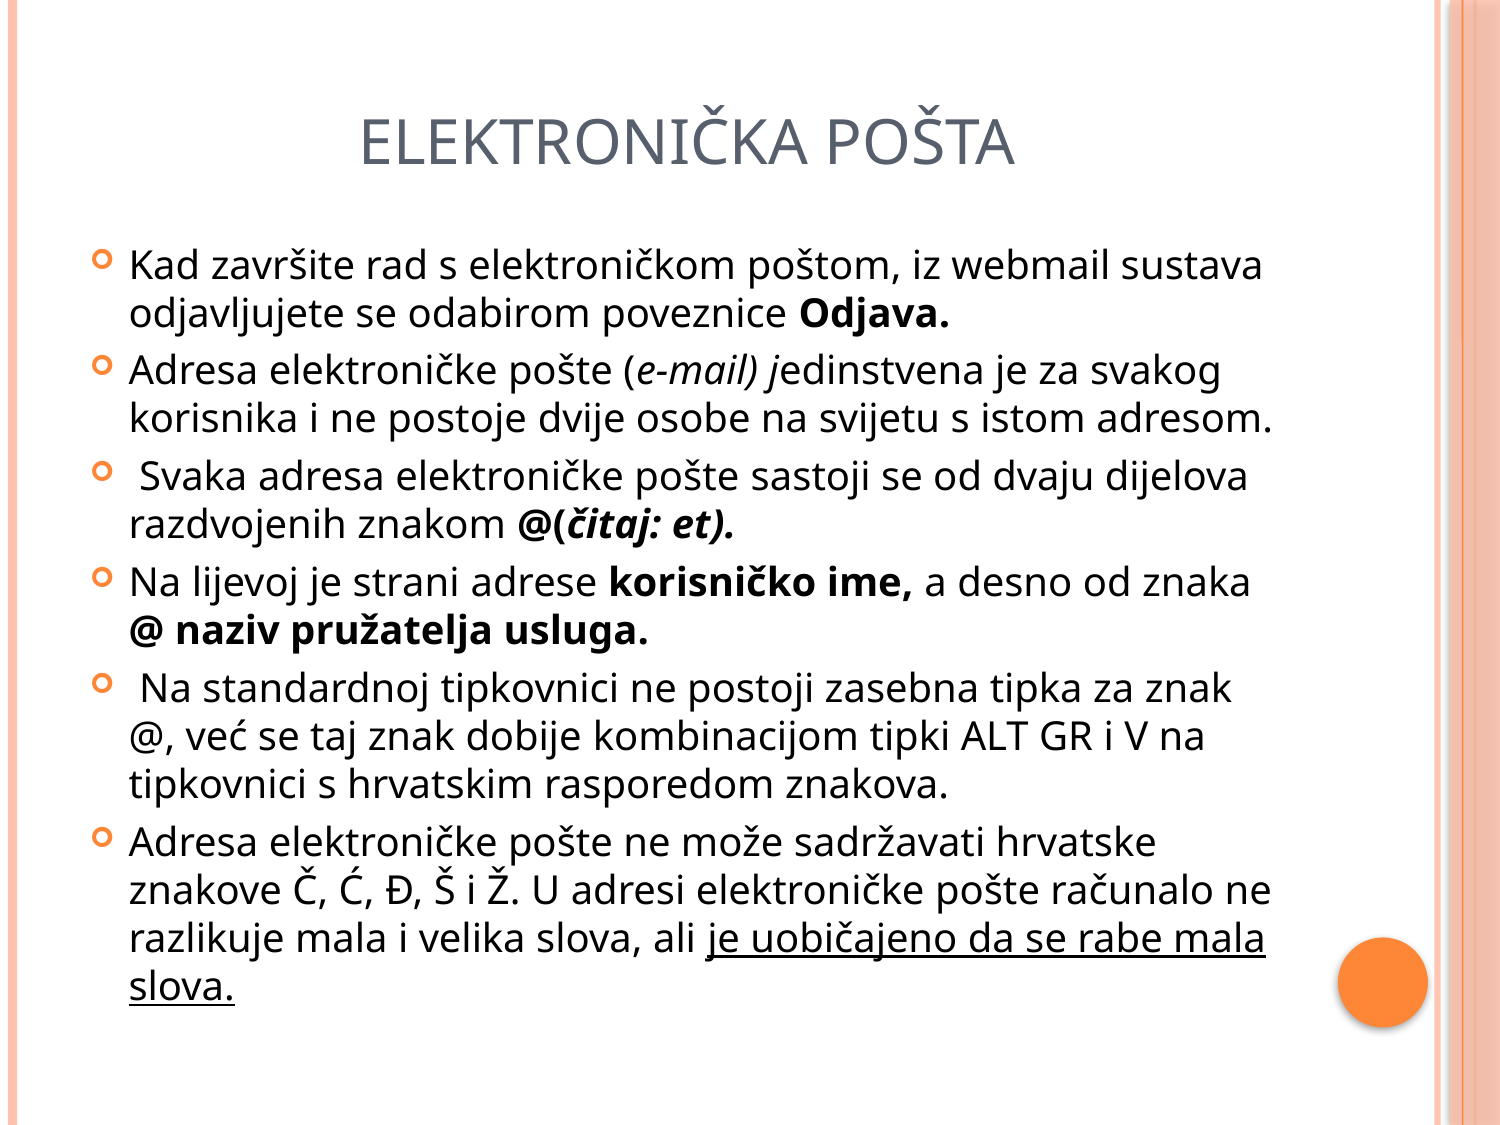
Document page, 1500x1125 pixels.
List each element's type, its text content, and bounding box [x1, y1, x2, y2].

list Kad završite rad s elektroničkom poštom, iz webmail sustava odjavljujete se odabirom poveznice Odjava. Adresa elektroničke pošte (e-mail) jedinstvena je za svakog korisnika i ne postoje dvije osobe na svijetu s istom adresom. Svaka adresa elektroničke pošte sastoji se od dvaju dijelova razdvojenih znakom @(čitaj: et). Na lijevoj je strani adrese korisničko ime, a desno od znaka @ naziv pružatelja usluga. Na standardnoj tipkovnici ne postoji zasebna tipka za znak @, već se taj znak dobije kombinacijom tipki ALT GR i V na tipkovnici s hrvatskim rasporedom znakova. Adresa elektroničke pošte ne može sadržavati hrvatske znakove Č, Ć, Đ, Š i Ž. U adresi elektroničke pošte računalo ne razlikuje mala i velika slova, ali je uobičajeno da se rabe mala slova. [75, 231, 1300, 1062]
title Elektronička pošta [75, 45, 1300, 185]
